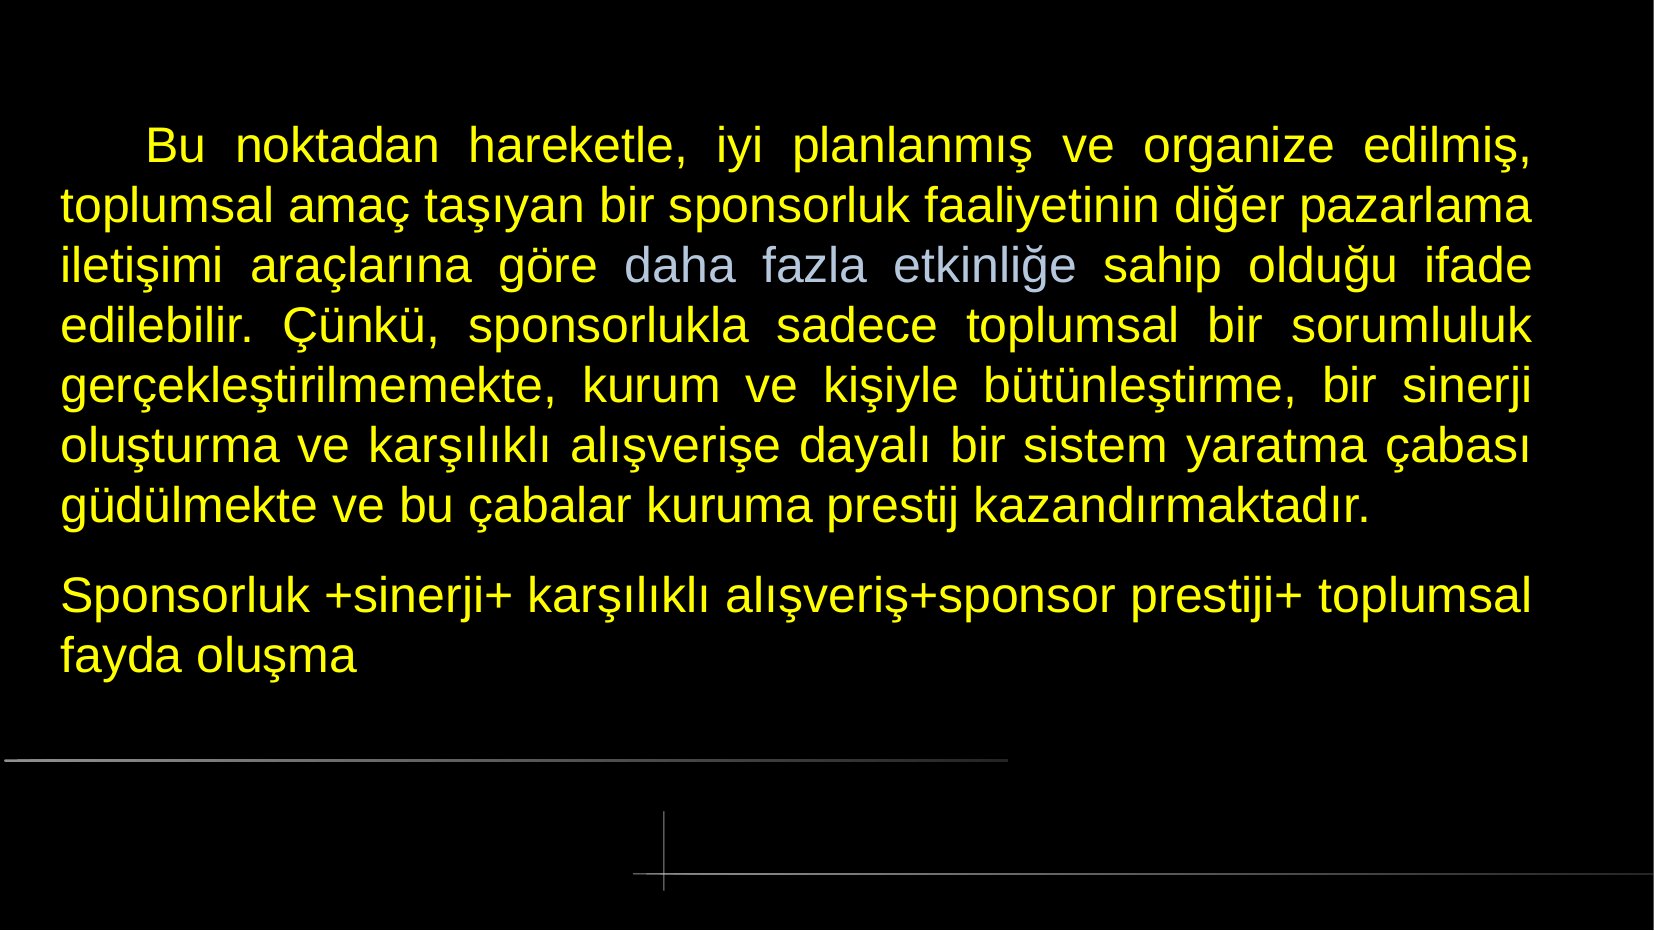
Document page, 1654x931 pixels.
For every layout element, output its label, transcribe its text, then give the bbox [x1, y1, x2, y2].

list Bu noktadan hareketle, iyi planlanmış ve organize edilmiş, toplumsal amaç taşıyan bir sponsorluk faaliyetinin diğer pazarlama iletişimi araçlarına göre daha fazla etkinliğe sahip olduğu ifade edilebilir. Çünkü, sponsorlukla sadece toplumsal bir sorumluluk gerçekleştirilmemekte, kurum ve kişiyle bütünleştirme, bir sinerji oluşturma ve karşılıklı alışverişe dayalı bir sistem yaratma çabası güdülmekte ve bu çabalar kuruma prestij kazandırmaktadır. Sponsorluk +sinerji+ karşılıklı alışveriş+sponsor prestiji+ toplumsal fayda oluşma [60, 22, 1534, 866]
